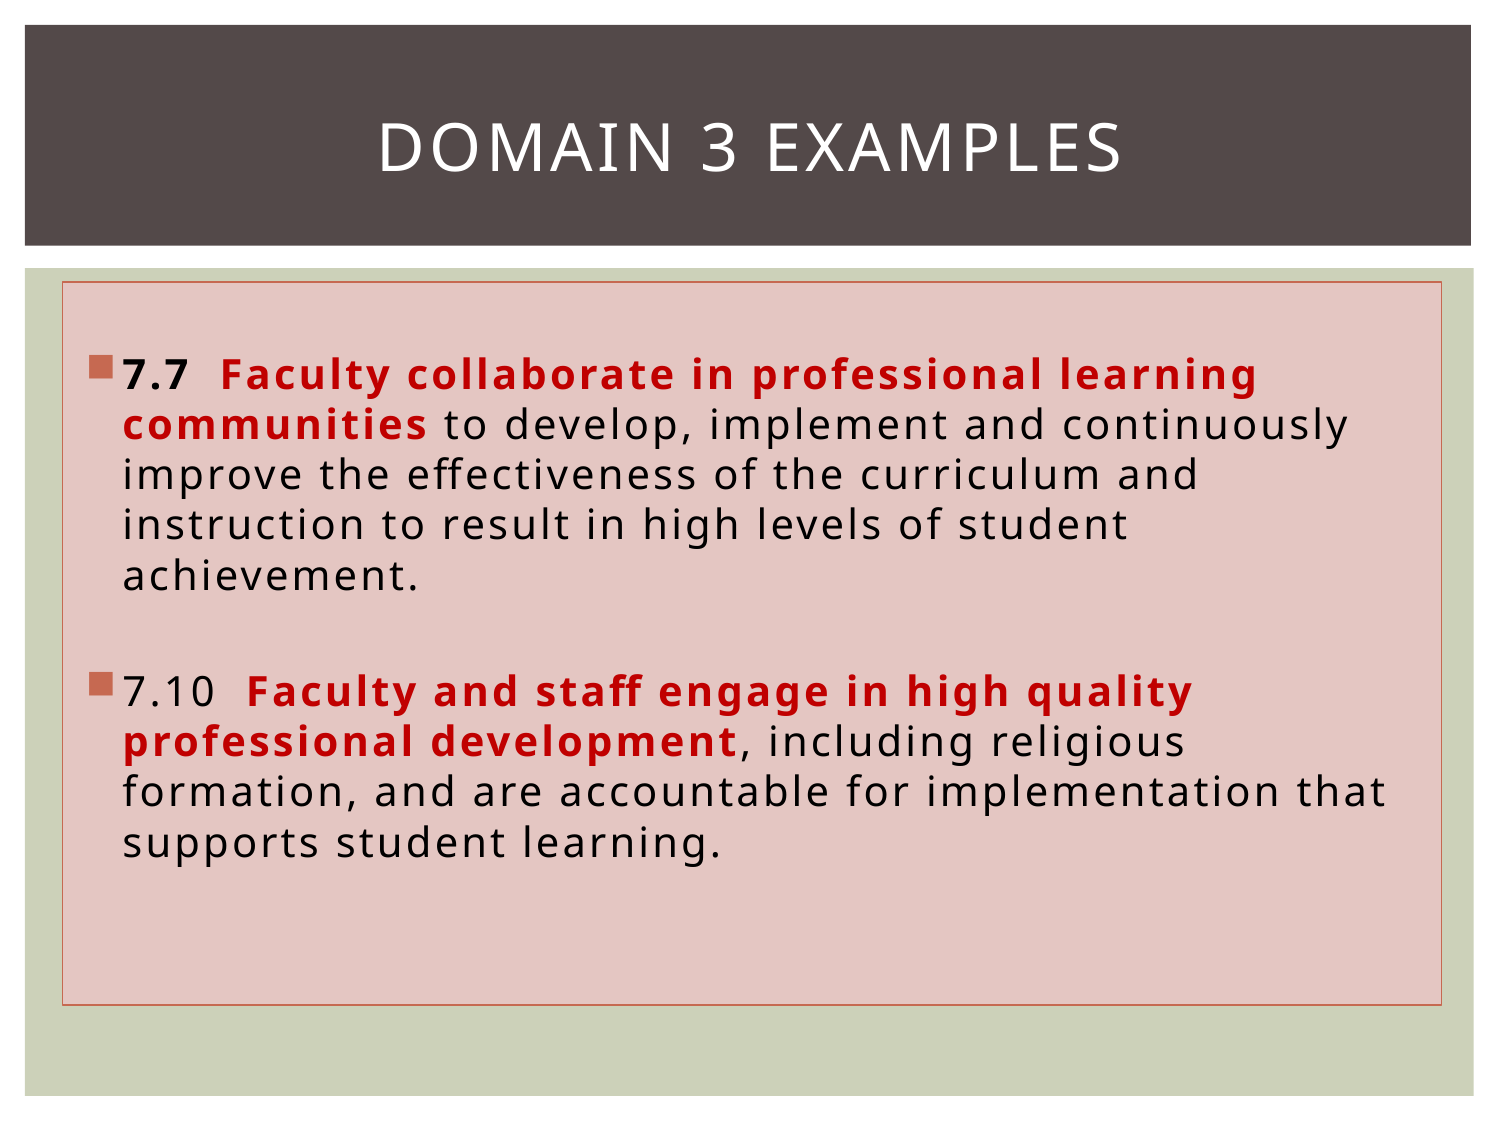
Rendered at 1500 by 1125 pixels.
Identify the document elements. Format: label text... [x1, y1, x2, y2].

title DOMAIN 3 Examples [62, 58, 1438, 232]
list 7.7 Faculty collaborate in professional learning communities to develop, implement and continuously improve the effectiveness of the curriculum and instruction to result in high levels of student achievement. 7.10 Faculty and staff engage in high quality professional development, including religious formation, and are accountable for implementation that supports student learning. [62, 281, 1442, 1006]
